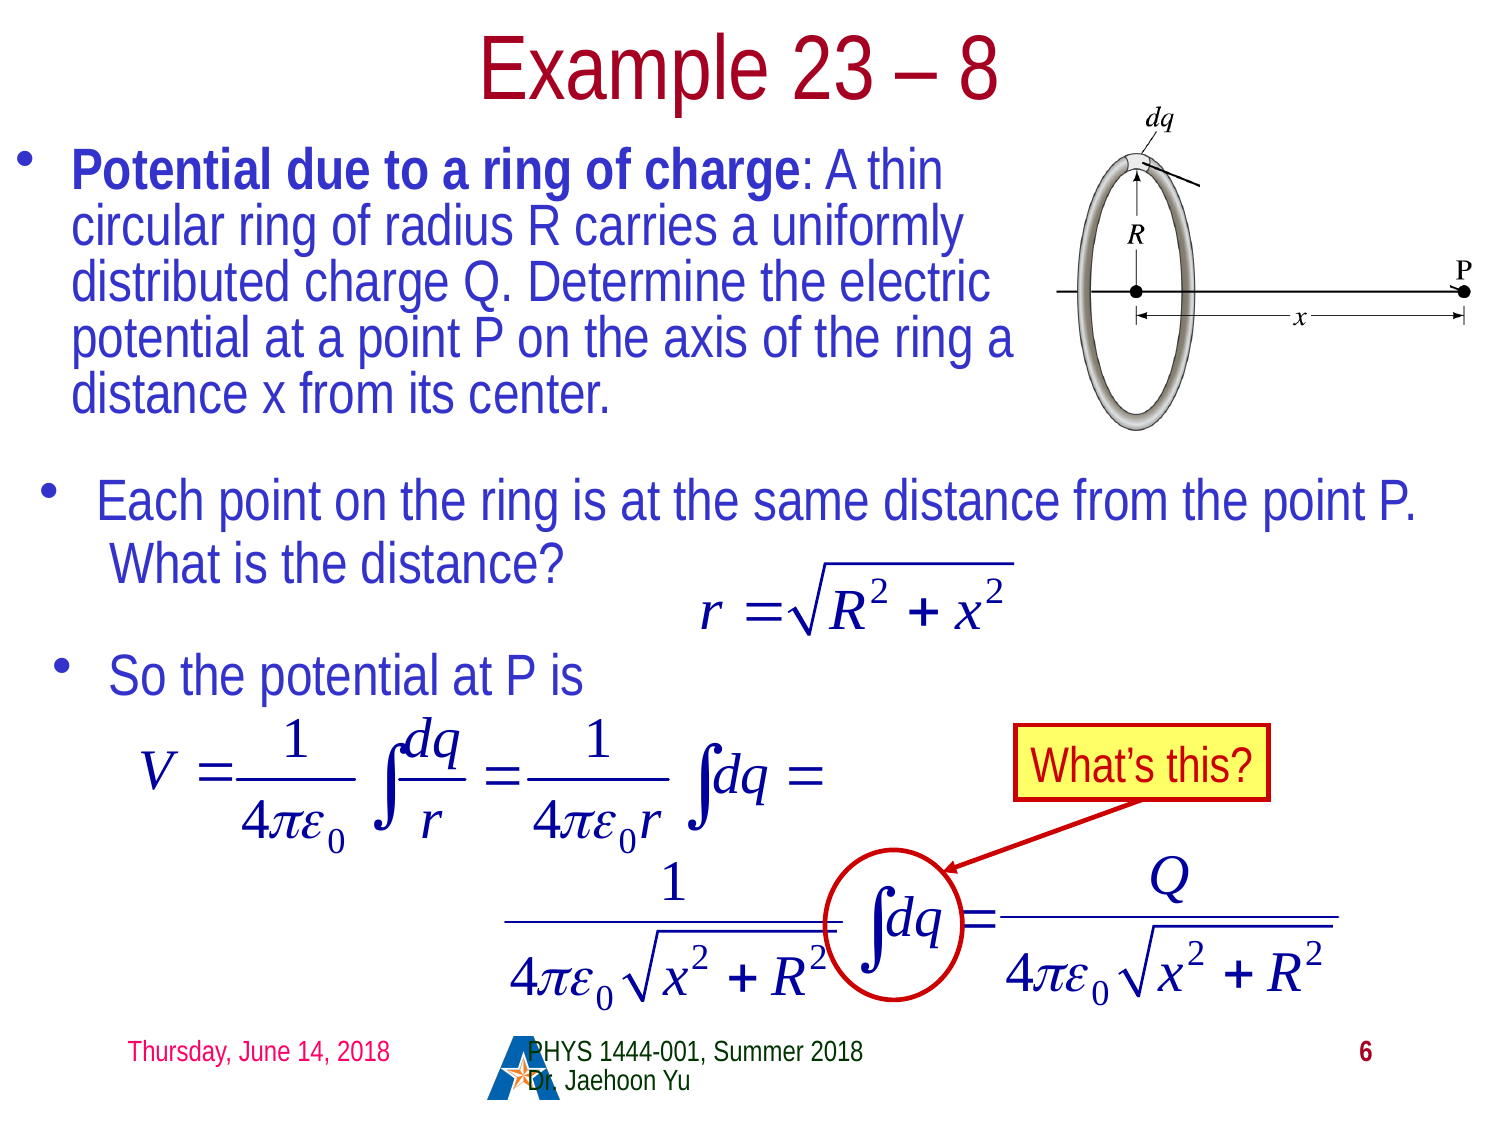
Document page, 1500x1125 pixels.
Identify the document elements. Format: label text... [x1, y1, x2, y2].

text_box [226, 699, 516, 868]
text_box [517, 699, 826, 840]
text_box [689, 549, 1026, 651]
list Potential due to a ring of charge: A thin circular ring of radius R carries a uniformly distributed charge Q. Determine the electric potential at a point P on the axis of the ring a distance x from its center. [0, 137, 1032, 426]
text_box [990, 837, 1351, 1021]
picture [487, 1036, 512, 1100]
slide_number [112, 1024, 426, 1101]
text_box Each point on the ring is at the same distance from the point P. What is the distance? [24, 462, 1438, 613]
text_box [133, 737, 238, 806]
picture [1037, 99, 1488, 438]
text_box So the potential at P is [37, 637, 1275, 725]
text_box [824, 724, 1272, 1001]
title Example 23 – 8 [37, 0, 1463, 126]
footer PHYS 1444-001, Summer 2018 Dr. Jaehoon Yu [512, 1034, 988, 1101]
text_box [494, 842, 987, 1026]
slide_number 6 [1074, 1024, 1388, 1101]
